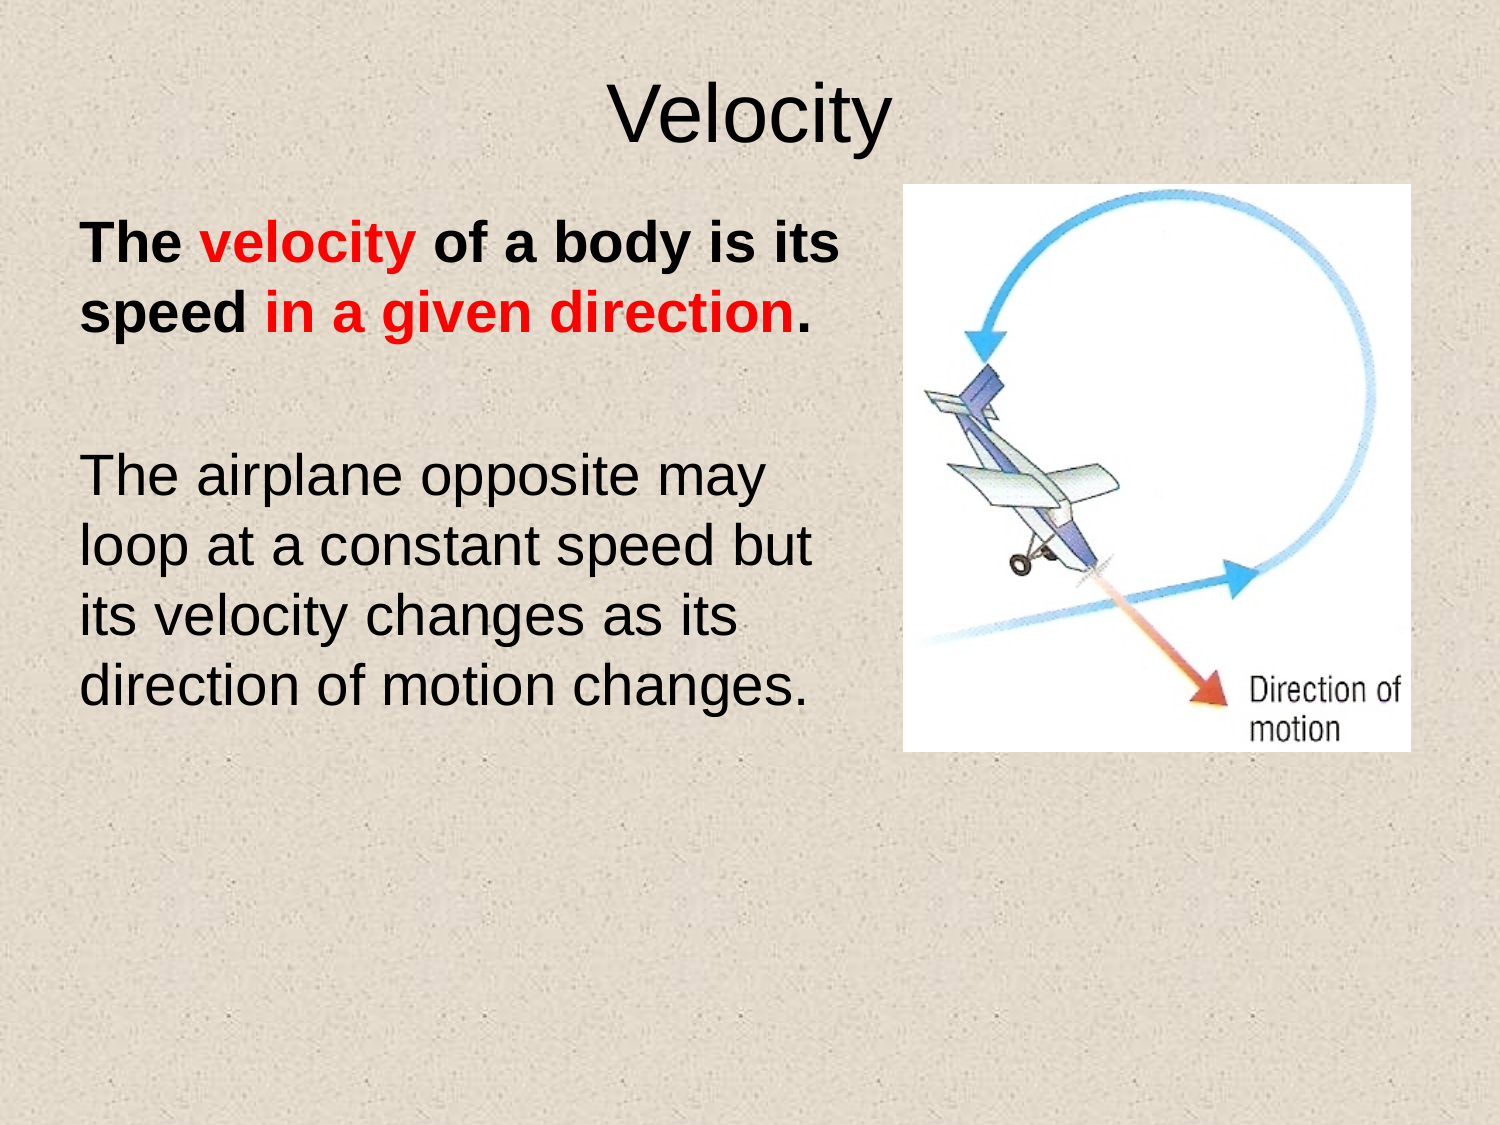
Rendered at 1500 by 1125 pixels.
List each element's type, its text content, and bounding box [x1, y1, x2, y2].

list The velocity of a body is its speed in a given direction. The airplane opposite may loop at a constant speed but its velocity changes as its direction of motion changes. [64, 196, 892, 939]
title Velocity [75, 45, 1425, 173]
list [903, 184, 1411, 752]
picture [0, 0, 1500, 1125]
